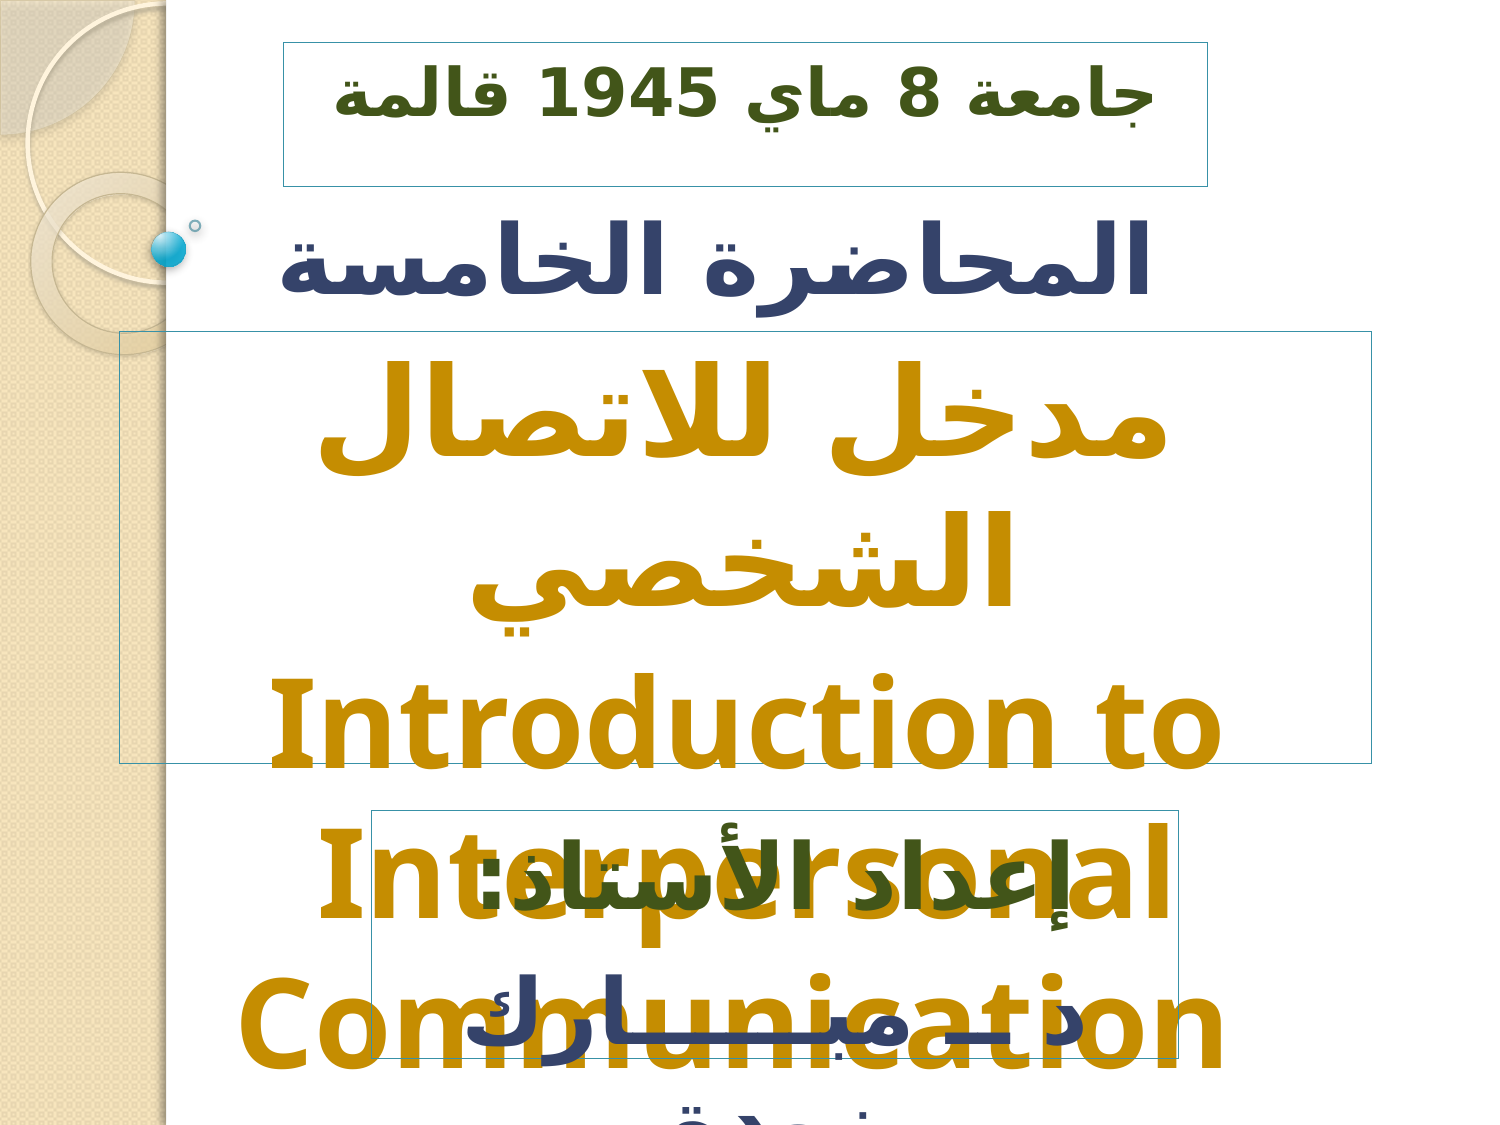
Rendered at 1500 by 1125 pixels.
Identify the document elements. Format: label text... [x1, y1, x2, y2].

text_box إعداد الأستاذ: د ــ مبــــــارك زودة [371, 810, 1179, 1059]
text_box جامعة 8 ماي 1945 قالمة [283, 42, 1208, 187]
text_box المحاضرة الخامسة [253, 190, 1179, 336]
subtitle مدخل للاتصال الشخصي Introduction to Interpersonal Communication [119, 331, 1372, 764]
